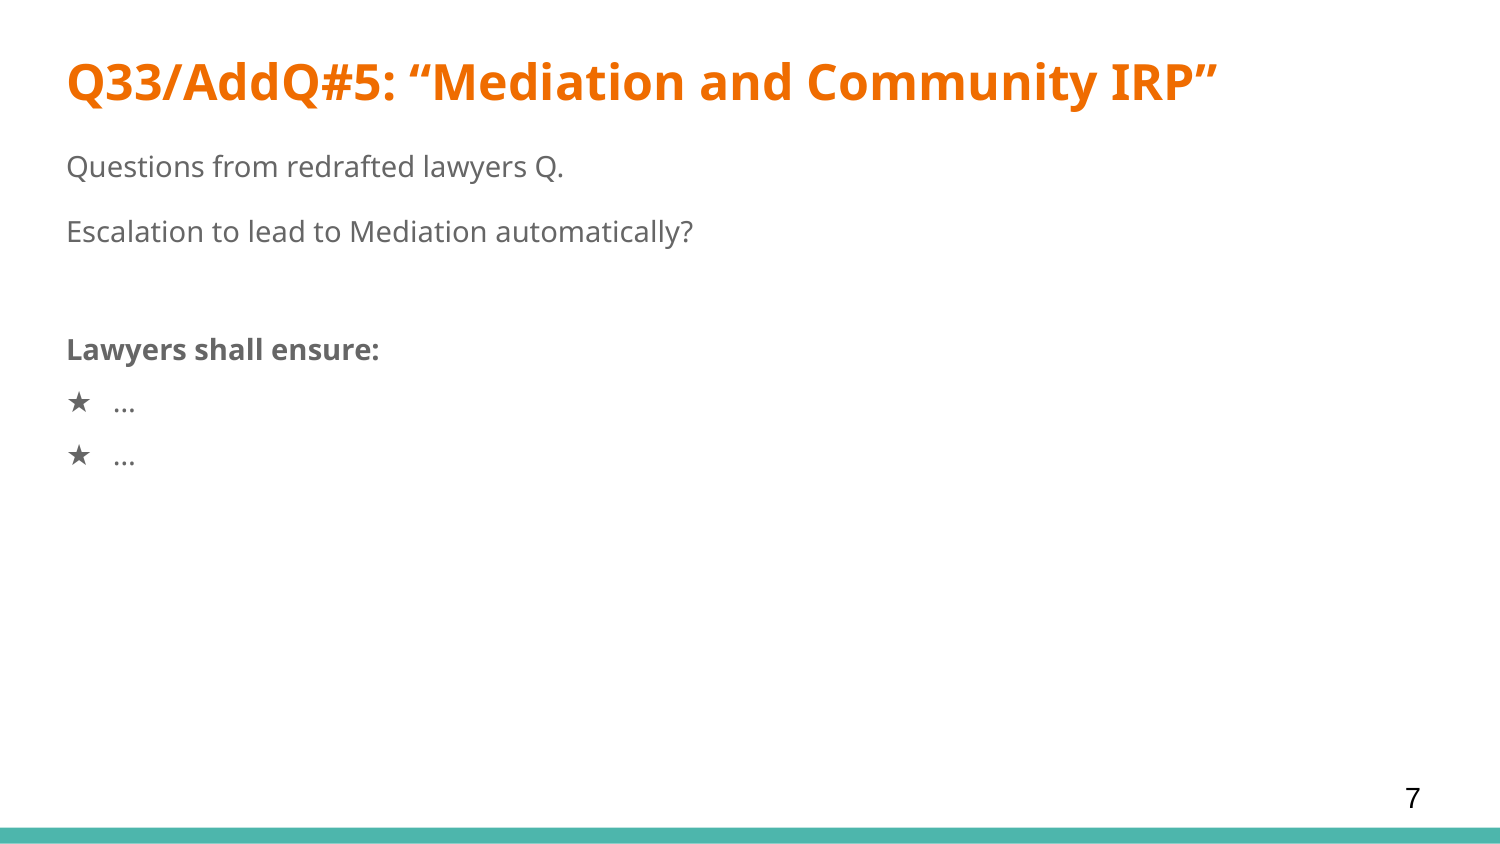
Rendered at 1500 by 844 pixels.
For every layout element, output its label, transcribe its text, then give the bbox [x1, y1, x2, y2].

text_box Questions from redrafted lawyers Q. Escalation to lead to Mediation automatically? Lawyers shall ensure: … … [51, 127, 1439, 798]
title Q33/AddQ#5: “Mediation and Community IRP” [51, 35, 1449, 152]
slide_number 7 [1389, 764, 1480, 830]
